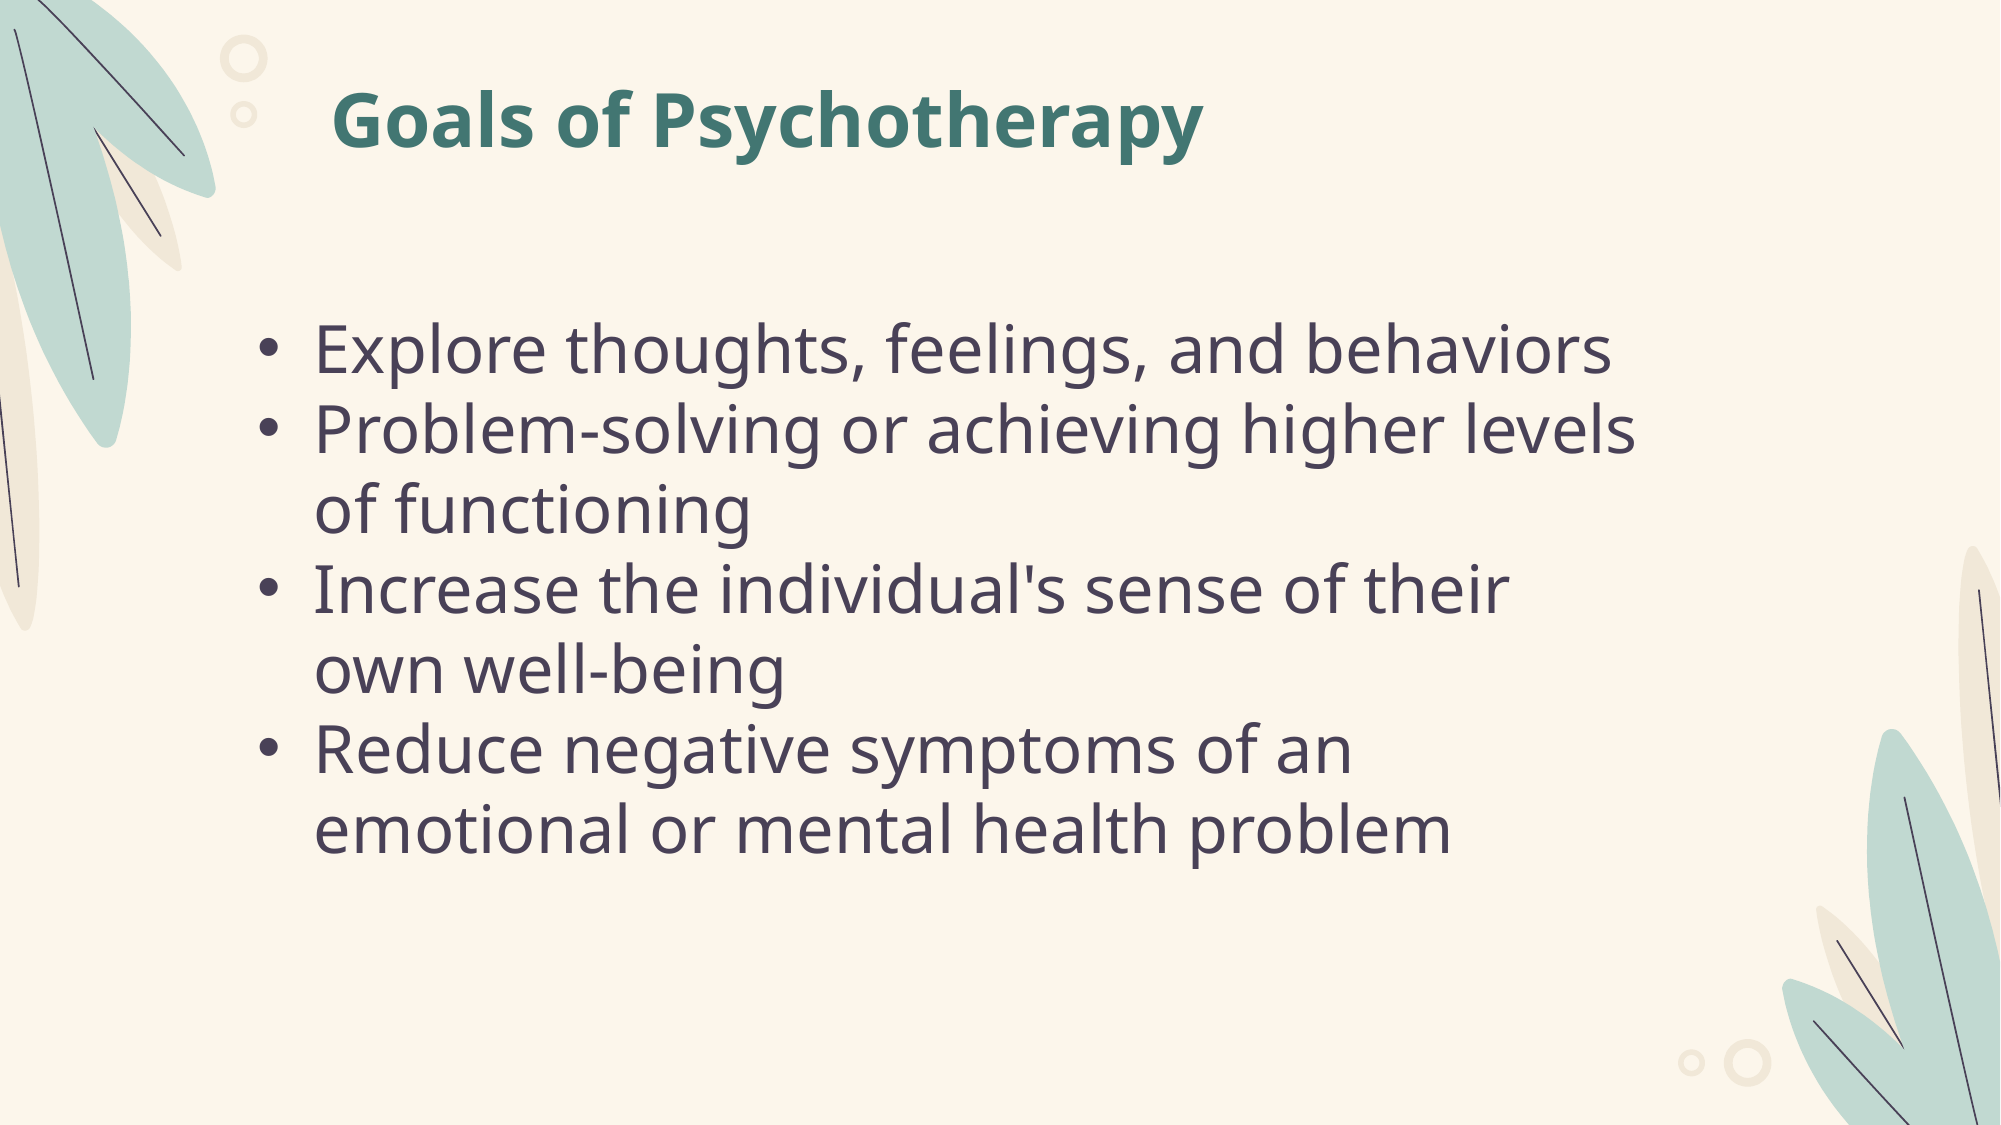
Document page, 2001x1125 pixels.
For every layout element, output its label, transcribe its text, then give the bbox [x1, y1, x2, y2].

title Goals of Psychotherapy [285, 82, 1250, 210]
subtitle Explore thoughts, feelings, and behaviors Problem-solving or achieving higher levels of functioning Increase the individual's sense of their own well-being Reduce negative symptoms of an emotional or mental health problem [219, 210, 1672, 963]
